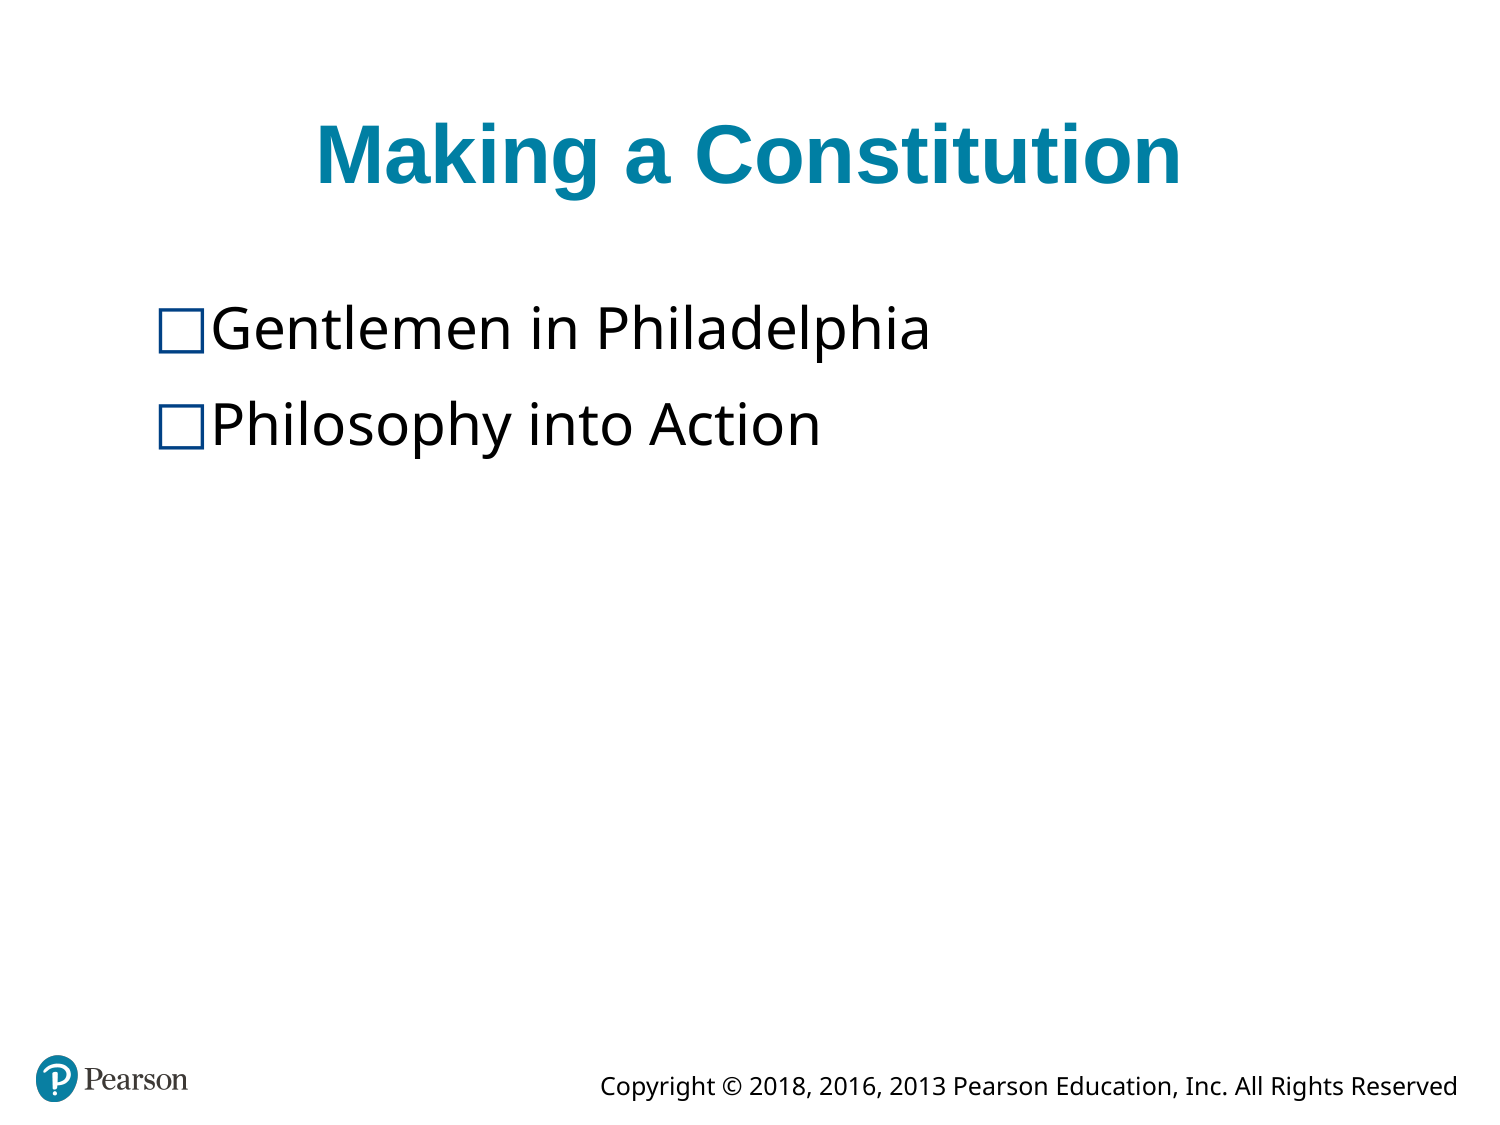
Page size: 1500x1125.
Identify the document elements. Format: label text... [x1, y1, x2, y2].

picture [36, 1088, 47, 1102]
picture [44, 1064, 70, 1089]
title Making a Constitution [75, 35, 1425, 216]
list Gentlemen in Philadelphia Philosophy into Action [75, 262, 1425, 1005]
picture [36, 1055, 52, 1071]
picture [62, 1055, 188, 1102]
